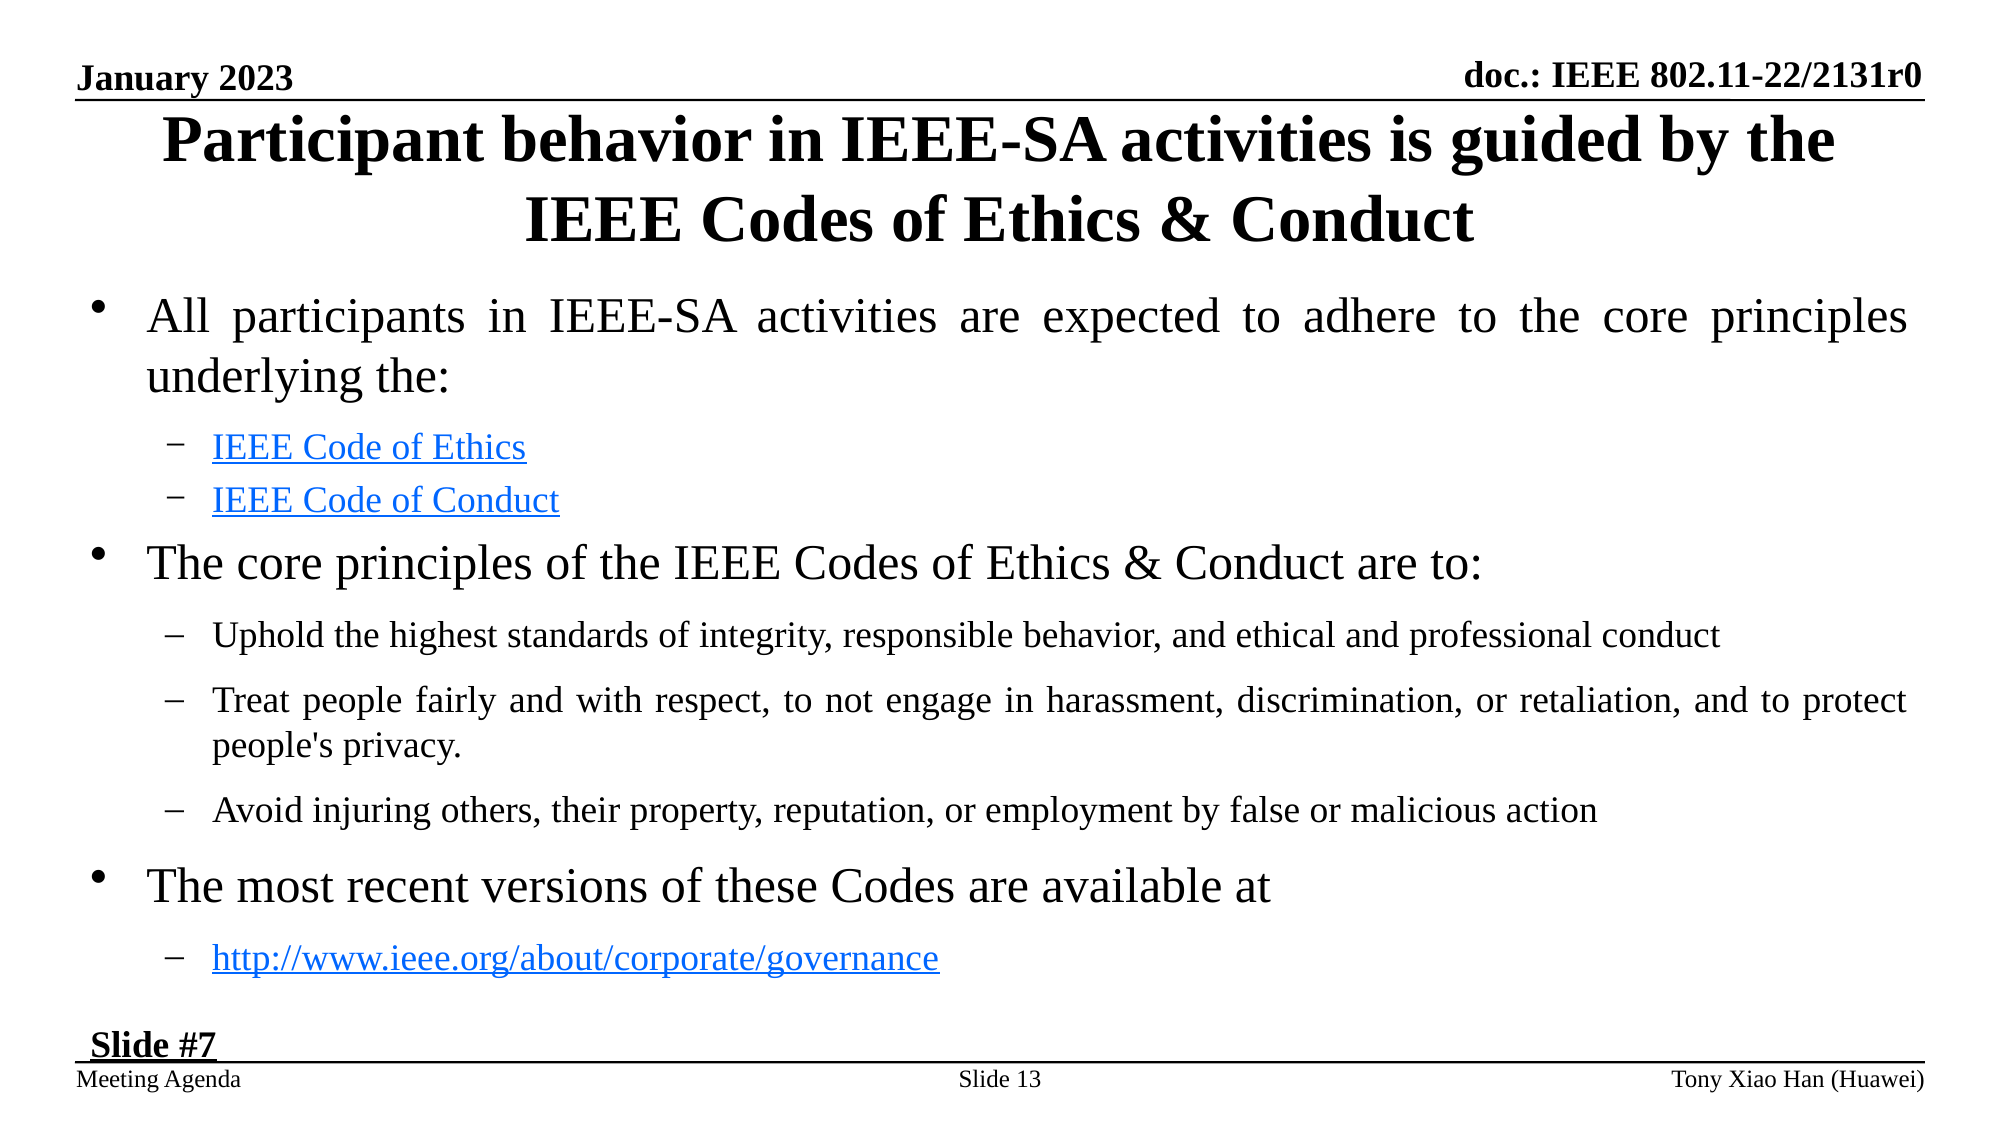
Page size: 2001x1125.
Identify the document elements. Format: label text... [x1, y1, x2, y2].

list All participants in IEEE-SA activities are expected to adhere to the core principles underlying the: IEEE Code of Ethics IEEE Code of Conduct The core principles of the IEEE Codes of Ethics & Conduct are to: Uphold the highest standards of integrity, responsible behavior, and ethical and professional conduct Treat people fairly and with respect, to not engage in harassment, discrimination, or retaliation, and to protect people's privacy. Avoid injuring others, their property, reputation, or employment by false or malicious action The most recent versions of these Codes are available at http://www.ieee.org/about/corporate/governance [75, 275, 1925, 1038]
text_box Participant behavior in IEEE-SA activities is guided by the IEEE Codes of Ethics & Conduct [75, 87, 1925, 263]
text_box Slide #7 [75, 1012, 232, 1073]
